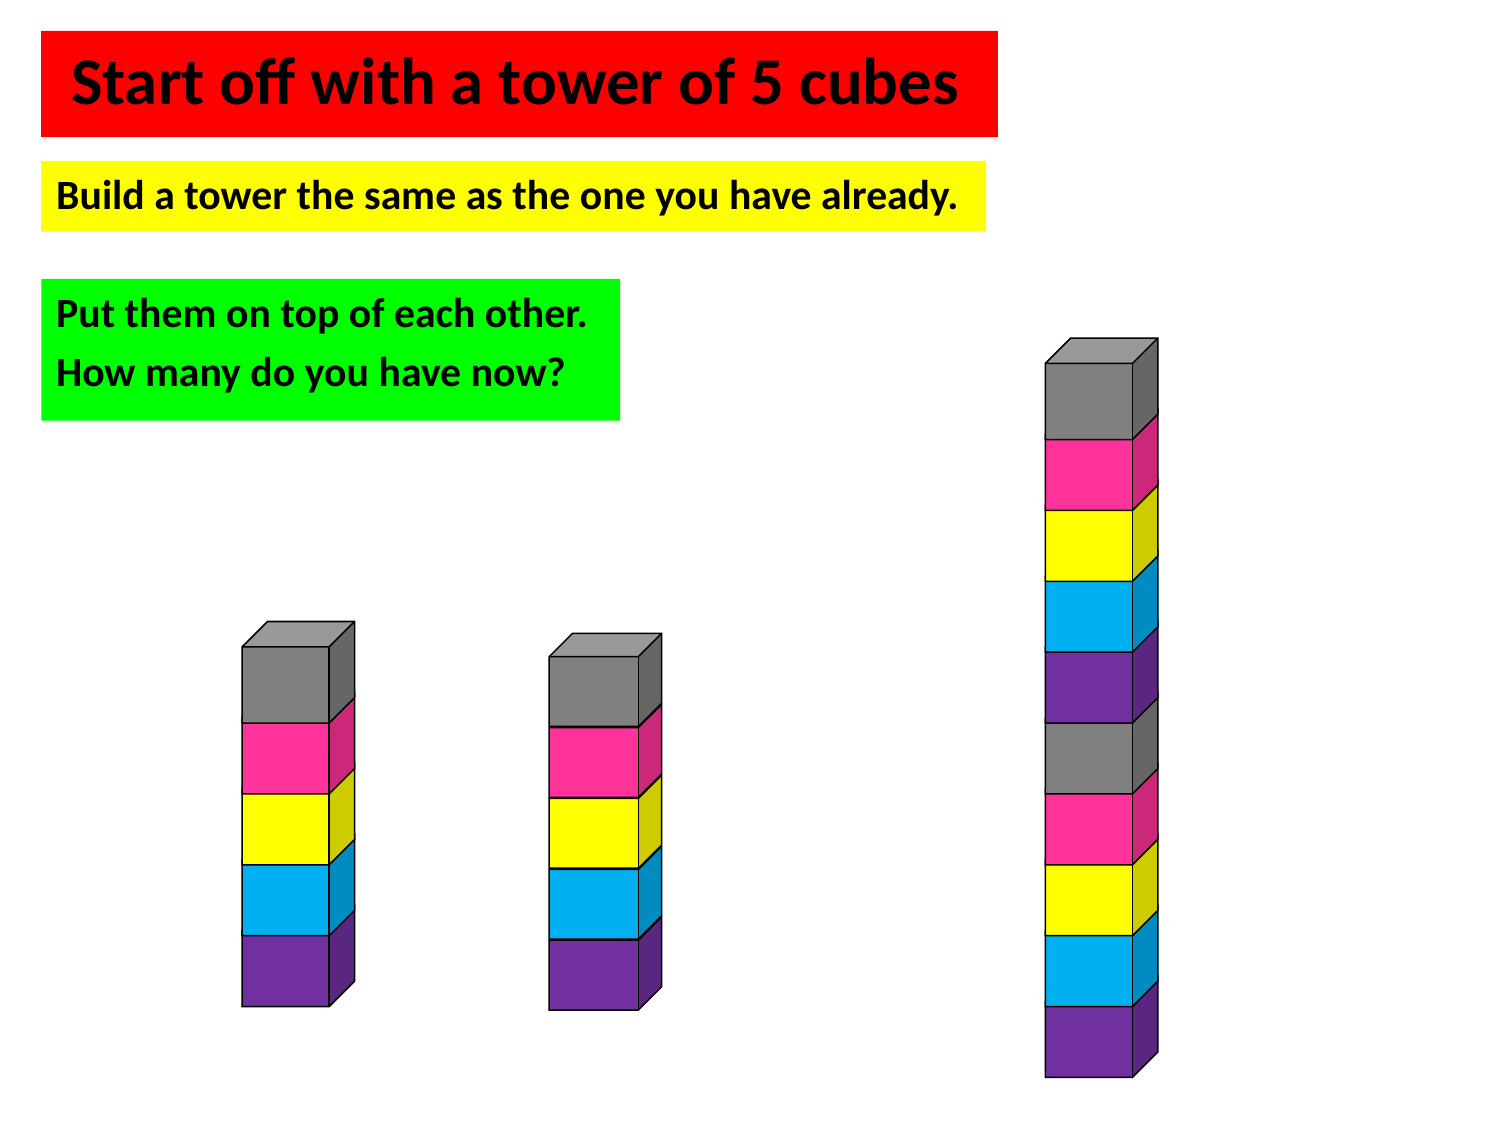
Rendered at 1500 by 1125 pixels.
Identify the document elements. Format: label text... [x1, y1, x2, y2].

text_box [549, 704, 662, 798]
text_box [1045, 841, 1158, 936]
text_box Build a tower the same as the one you have already. [41, 160, 987, 232]
text_box [1045, 628, 1158, 724]
text_box [549, 775, 662, 869]
text_box [242, 911, 355, 1007]
text_box [1045, 338, 1158, 440]
text_box [1045, 486, 1158, 582]
text_box [549, 846, 662, 940]
text_box [242, 840, 355, 936]
text_box Start off with a tower of 5 cubes [41, 30, 998, 138]
text_box [1045, 416, 1158, 511]
text_box [1045, 699, 1158, 794]
text_box [242, 770, 355, 865]
text_box [1045, 557, 1158, 653]
text_box [242, 699, 355, 794]
text_box [1045, 912, 1158, 1007]
text_box [1045, 770, 1158, 865]
text_box Put them on top of each other. How many do you have now? [41, 278, 621, 421]
text_box [1045, 983, 1158, 1078]
text_box [549, 917, 662, 1011]
text_box [549, 633, 662, 727]
text_box [242, 621, 355, 724]
